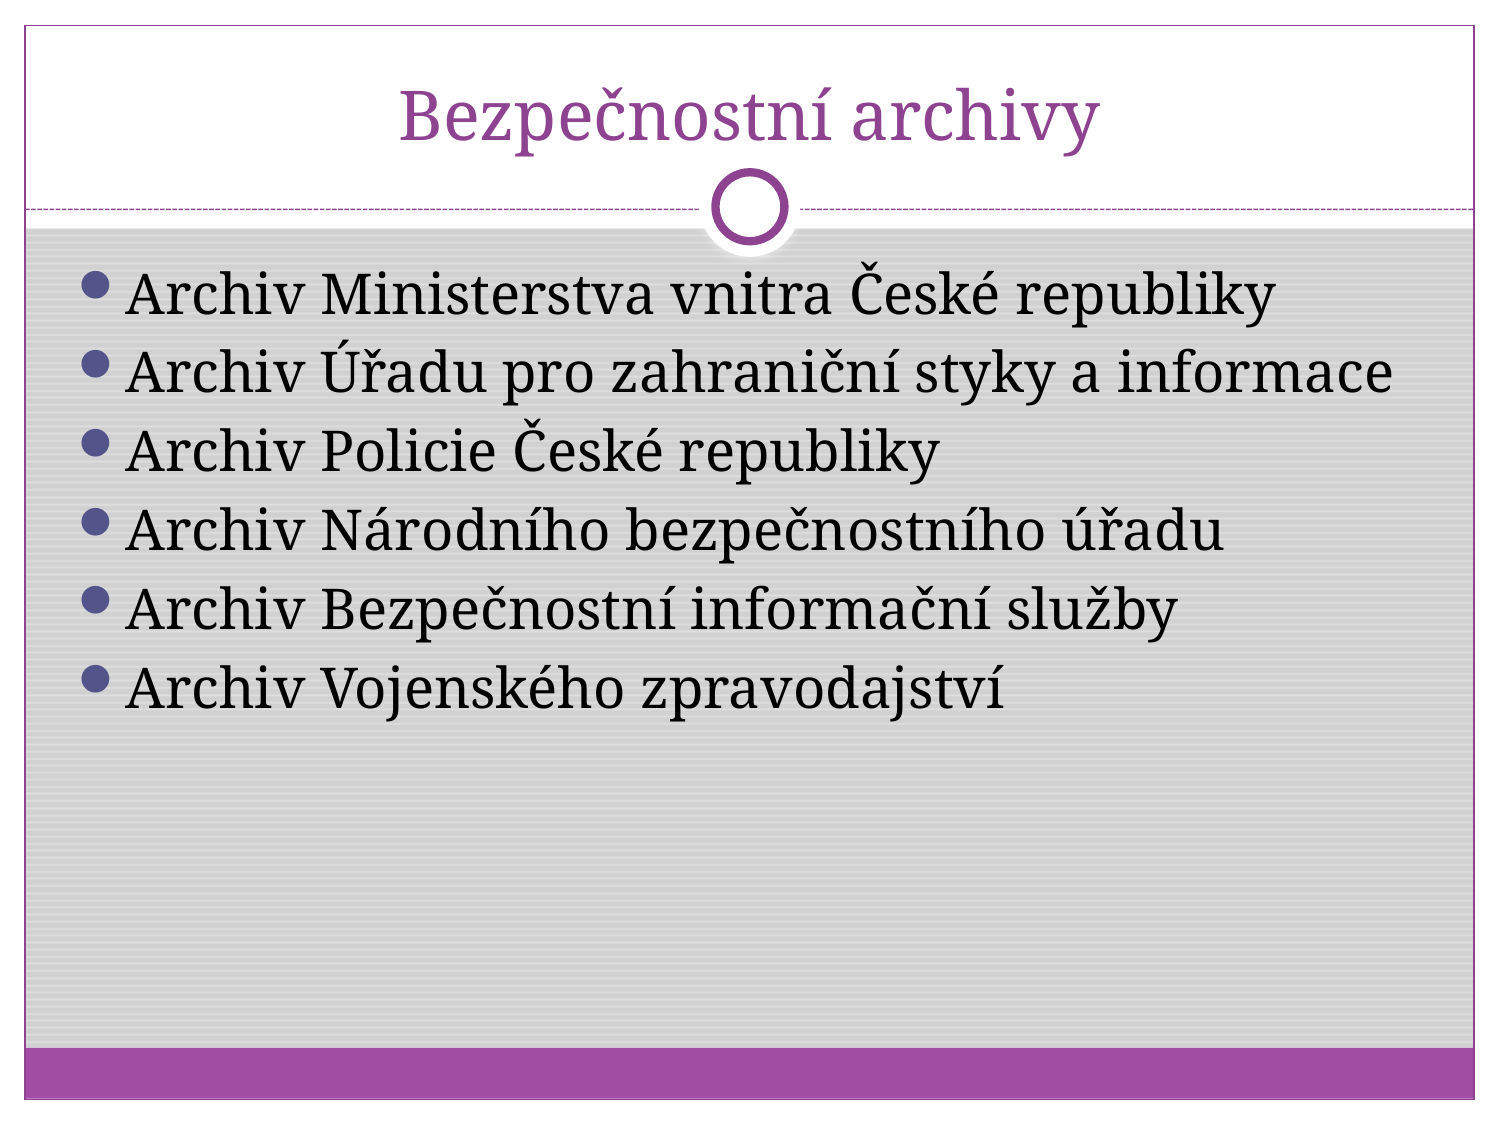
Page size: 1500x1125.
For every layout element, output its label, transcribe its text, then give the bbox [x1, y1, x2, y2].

title Bezpečnostní archivy [49, 37, 1450, 162]
list Archiv Ministerstva vnitra České republiky Archiv Úřadu pro zahraniční styky a informace Archiv Policie České republiky Archiv Národního bezpečnostního úřadu Archiv Bezpečnostní informační služby Archiv Vojenského zpravodajství [49, 250, 1445, 1001]
